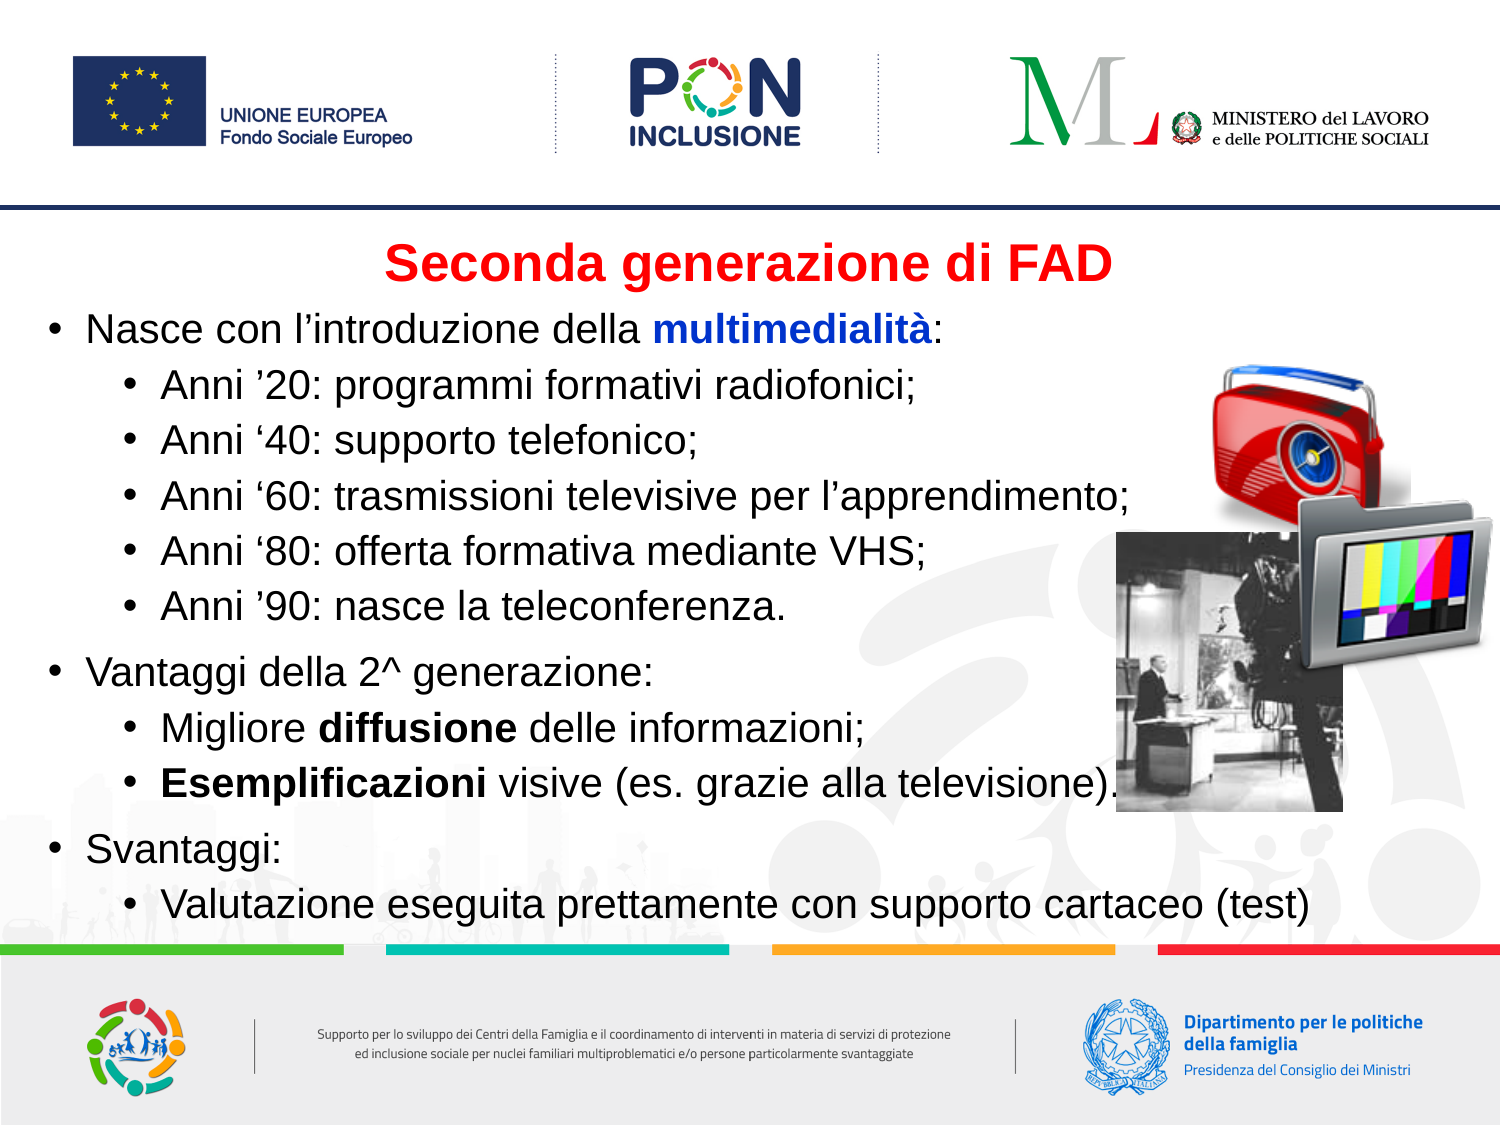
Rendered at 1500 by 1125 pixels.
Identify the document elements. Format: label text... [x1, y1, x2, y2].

list Nasce con l’introduzione della multimedialità: Anni ’20: programmi formativi radiofonici; Anni ‘40: supporto telefonico; Anni ‘60: trasmissioni televisive per l’apprendimento; Anni ‘80: offerta formativa mediante VHS; Anni ’90: nasce la teleconferenza. Vantaggi della 2^ generazione: Migliore diffusione delle informazioni; Esemplificazioni visive (es. grazie alla televisione). Svantaggi: Valutazione eseguita prettamente con supporto cartaceo (test) [32, 300, 1450, 906]
picture [0, 0, 1500, 1125]
title Seconda generazione di FAD [75, 227, 1425, 300]
